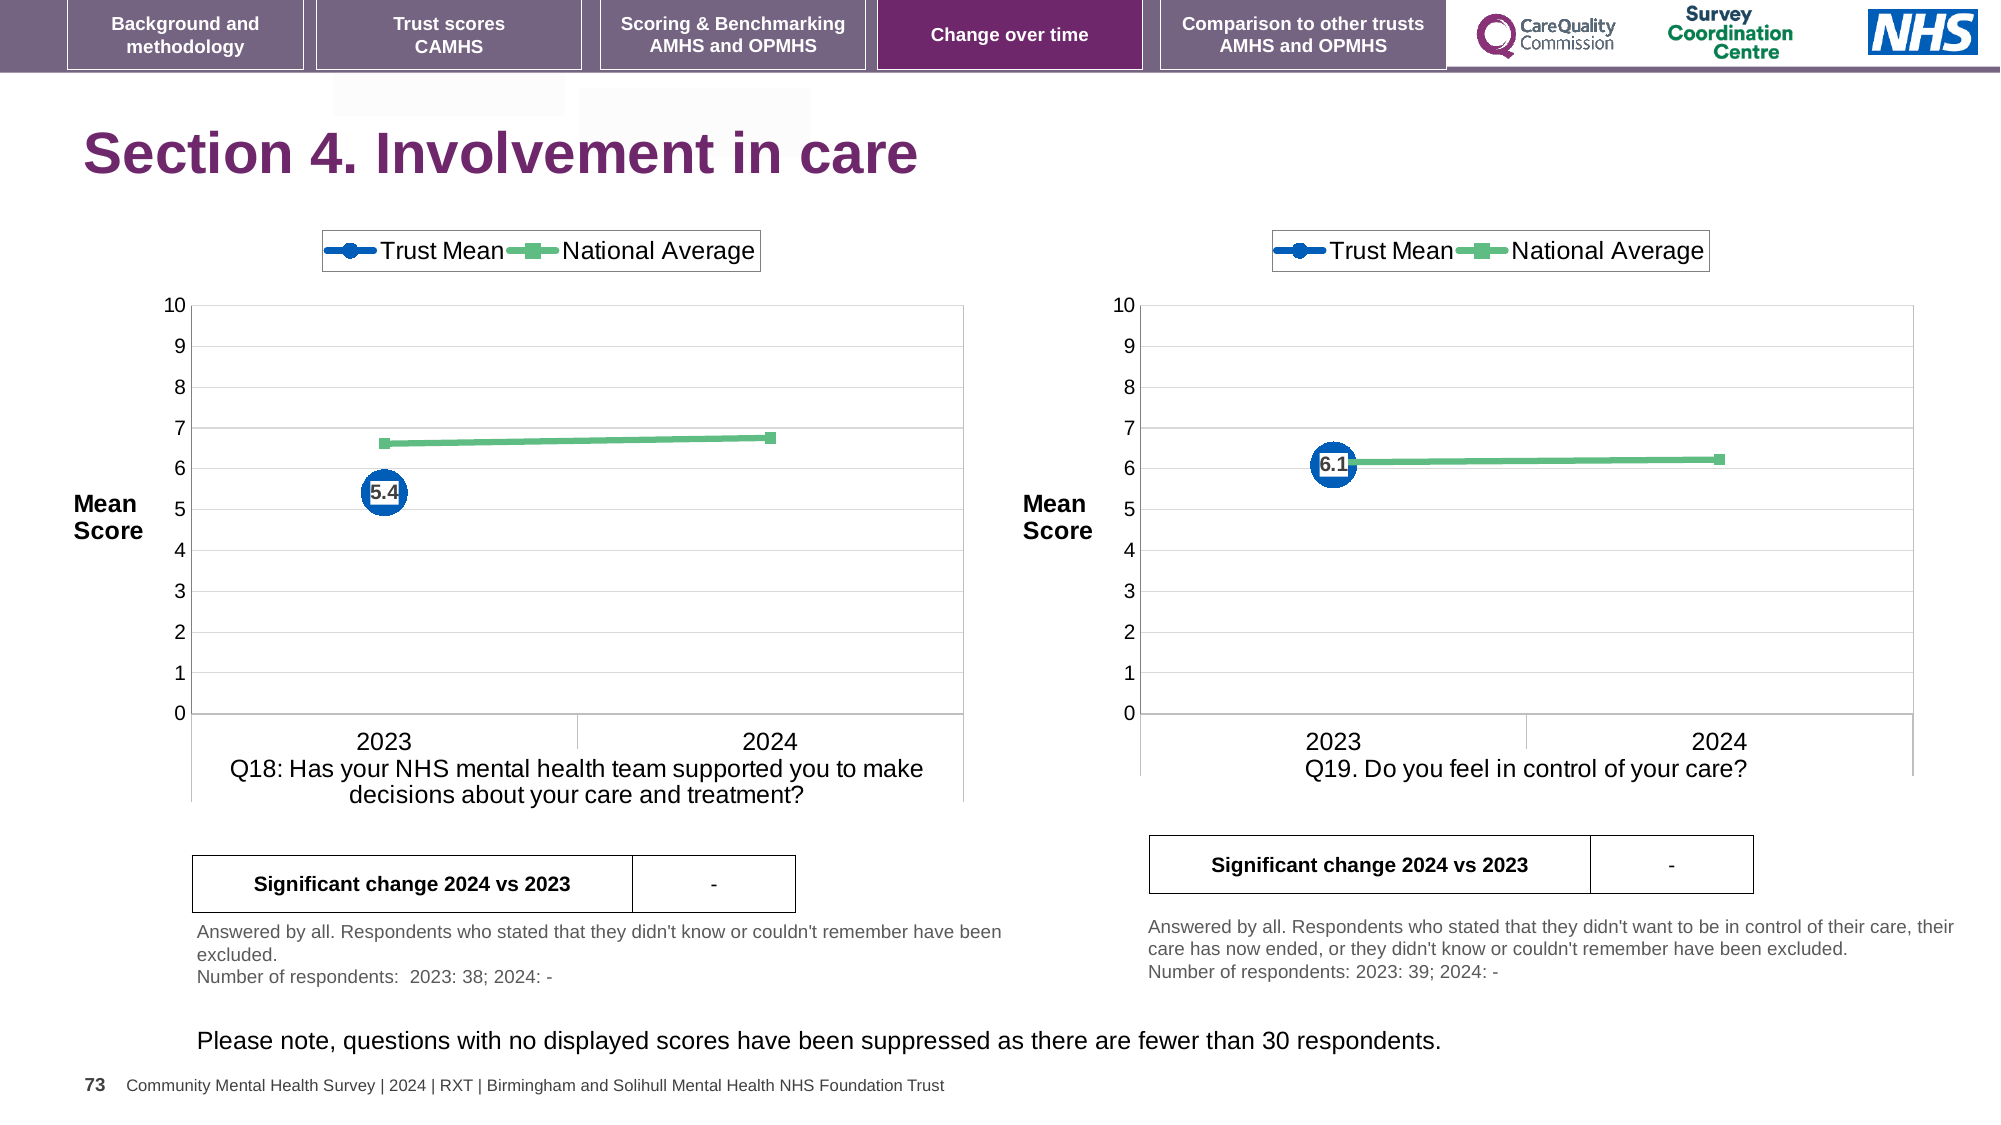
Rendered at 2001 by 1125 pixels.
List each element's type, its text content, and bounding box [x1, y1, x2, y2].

text_box Answered by all. Respondents who stated that they didn't want to be in control of their care, their care has now ended, or they didn't know or couldn't remember have been excluded. Number of respondents: 2023: 39; 2024: - [1133, 906, 1997, 1012]
picture [1868, 9, 1978, 55]
title Section 4. Involvement in care [68, 100, 1942, 209]
text_box Please note, questions with no displayed scores have been suppressed as there are fewer than 30 respondents. [182, 1012, 1514, 1063]
text_box Answered by all. Respondents who stated that they didn't know or couldn't remember have been excluded. Number of respondents: 2023: 38; 2024: - [182, 912, 1046, 995]
table_header Significant change 2024 vs 2023 [1150, 858, 1590, 893]
table_header - [1591, 858, 1753, 893]
text_box 73 [84, 1065, 122, 1125]
chart [68, 228, 966, 858]
chart [1018, 228, 1916, 858]
table_header Significant change 2024 vs 2023 [193, 858, 632, 912]
picture [1666, 3, 1794, 61]
picture [1476, 13, 1616, 59]
table_header - [633, 858, 795, 912]
